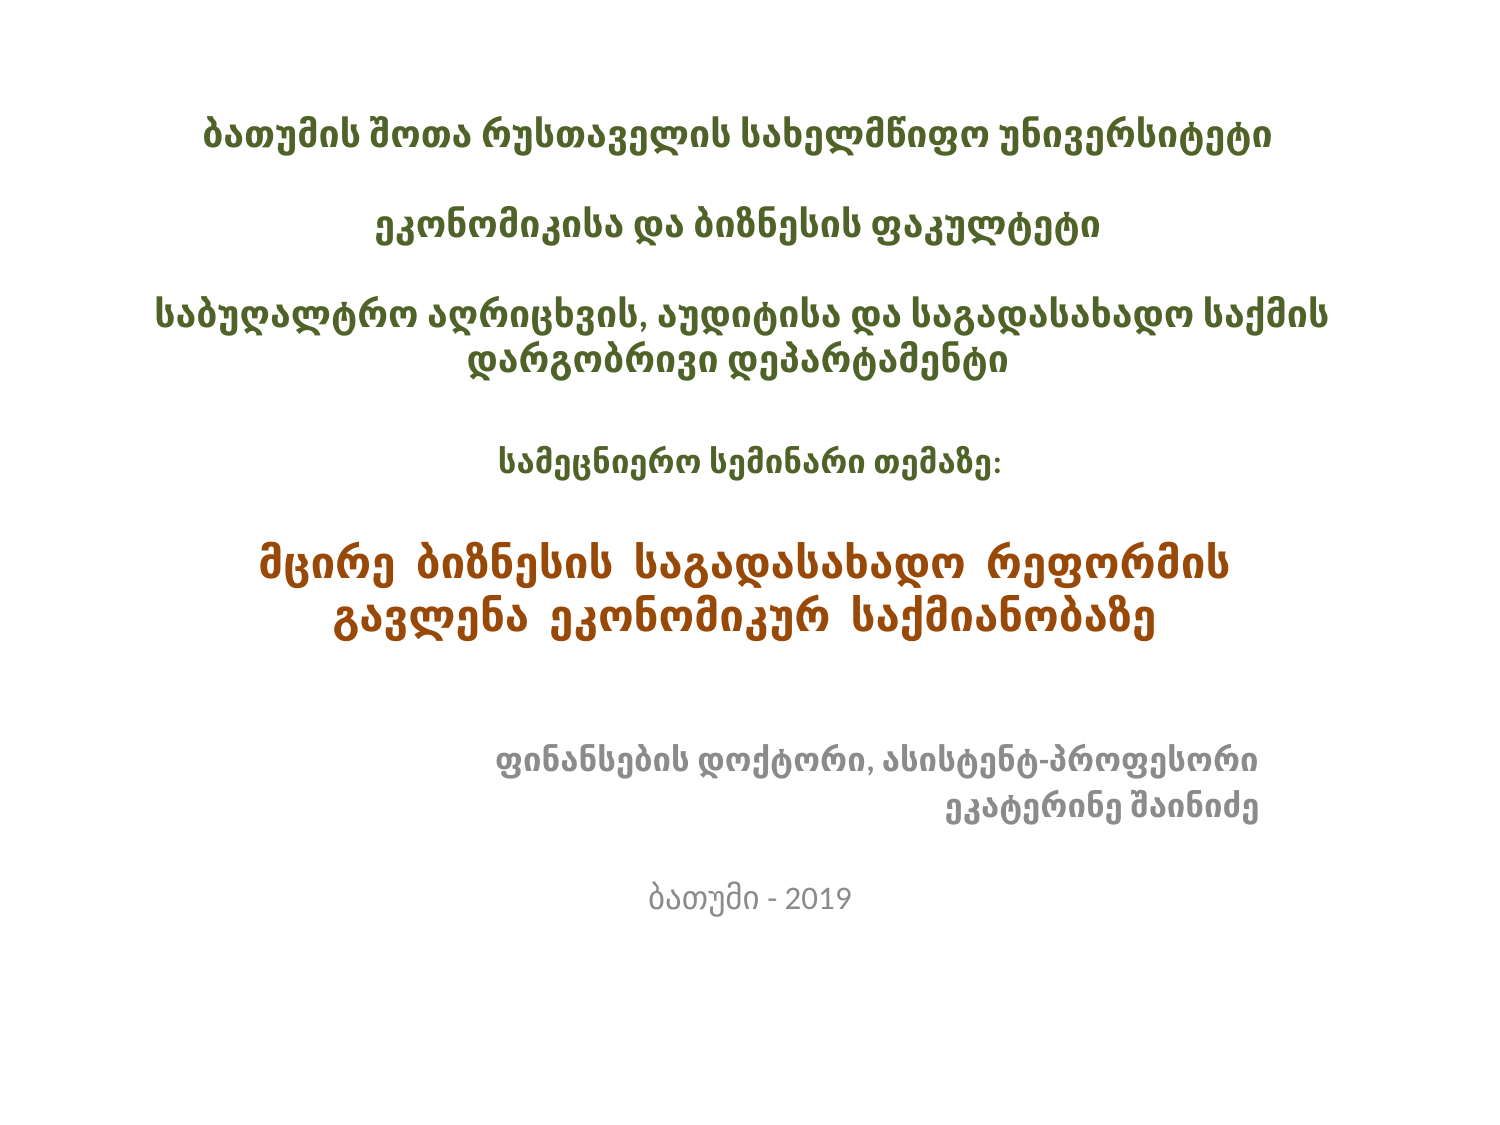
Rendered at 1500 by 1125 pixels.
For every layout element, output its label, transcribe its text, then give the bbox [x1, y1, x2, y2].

subtitle სამეცნიერო სემინარი თემაზე: მცირე ბიზნესის საგადასახადო რეფორმის გავლენა ეკონომიკურ საქმიანობაზე ფინანსების დოქტორი, ასისტენტ-პროფესორი ეკატერინე შაინიძე ბათუმი - 2019 [225, 432, 1275, 925]
title ბათუმის შოთა რუსთაველის სახელმწიფო უნივერსიტეტი ეკონომიკისა და ბიზნესის ფაკულტეტი საბუღალტრო აღრიცხვის, აუდიტისა და საგადასახადო საქმის დარგობრივი დეპარტამენტი [88, 101, 1388, 433]
